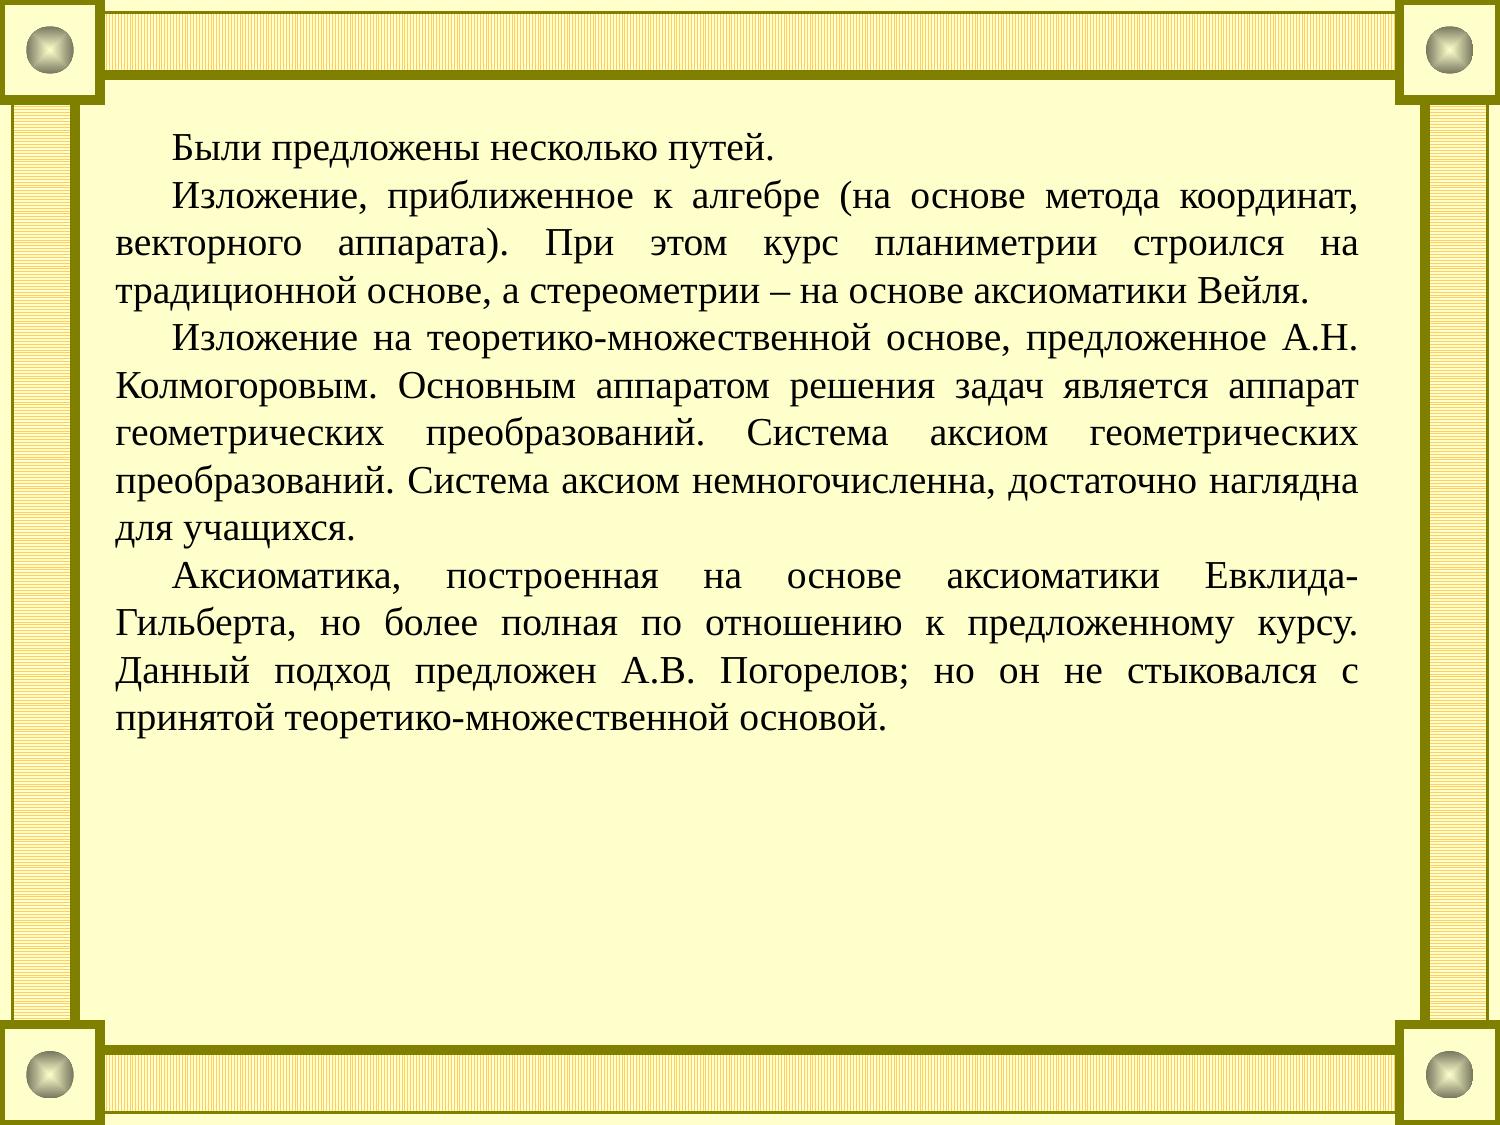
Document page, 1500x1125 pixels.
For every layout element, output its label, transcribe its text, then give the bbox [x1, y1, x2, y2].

list Были предложены несколько путей. Изложение, приближенное к алгебре (на основе метода координат, векторного аппарата). При этом курс планиметрии строился на традиционной основе, а стереометрии – на основе аксиоматики Вейля. Изложение на теоретико-множественной основе, предложенное А.Н. Колмогоровым. Основным аппаратом решения задач является аппарат геометрических преобразований. Система аксиом геометрических преобразований. Система аксиом немногочисленна, достаточно наглядна для учащихся. Аксиоматика, построенная на основе аксиоматики Евклида-Гильберта, но более полная по отношению к предложенному курсу. Данный подход предложен А.В. Погорелов; но он не стыковался с принятой теоретико-множественной основой. [100, 113, 1376, 789]
